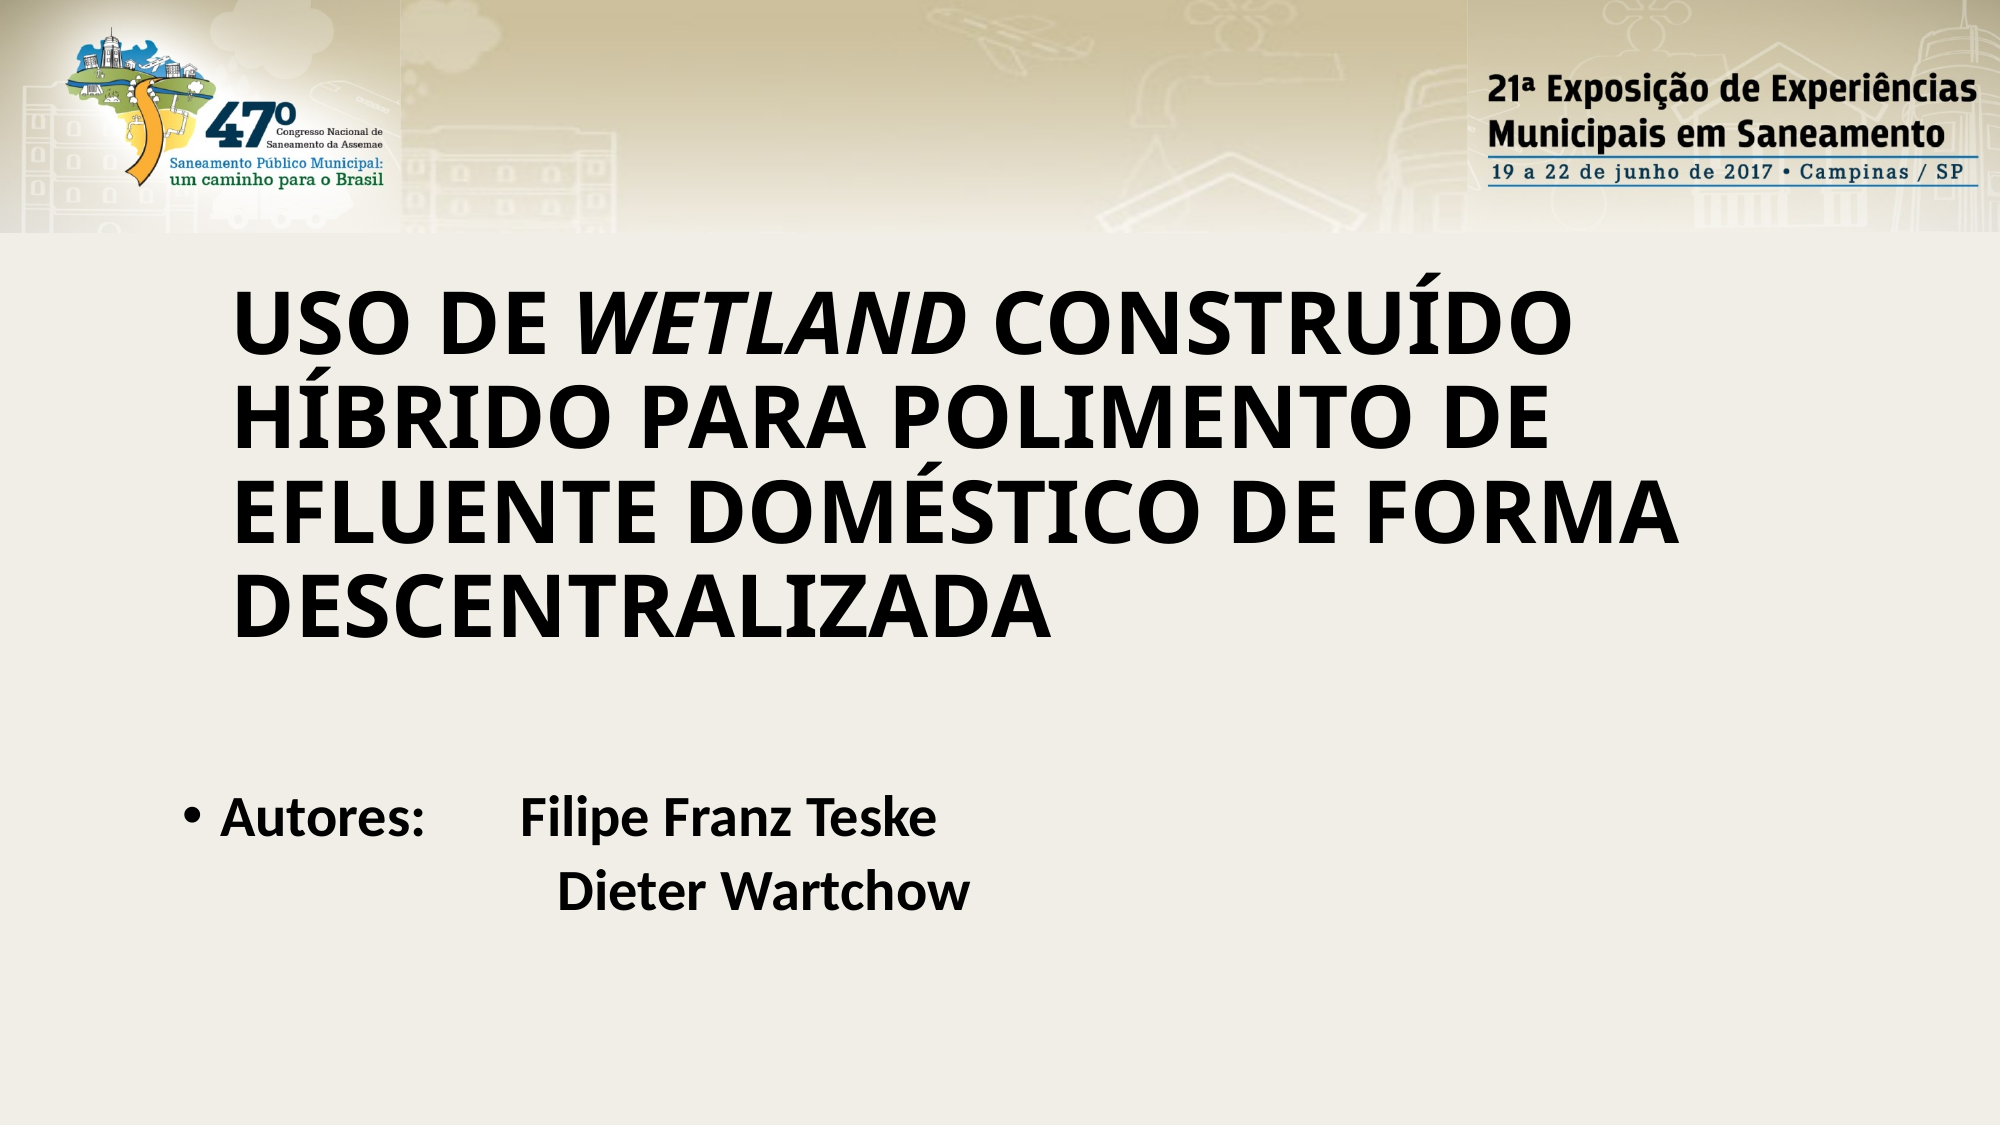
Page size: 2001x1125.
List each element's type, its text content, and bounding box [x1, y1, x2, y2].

subtitle Autores: Filipe Franz Teske Dieter Wartchow [167, 778, 1668, 1051]
picture [0, 0, 2000, 233]
title USO DE WETLAND CONSTRUÍDO HÍBRIDO PARA POLIMENTO DE EFLUENTE DOMÉSTICO DE FORMA DESCENTRALIZADA [215, 272, 1716, 664]
